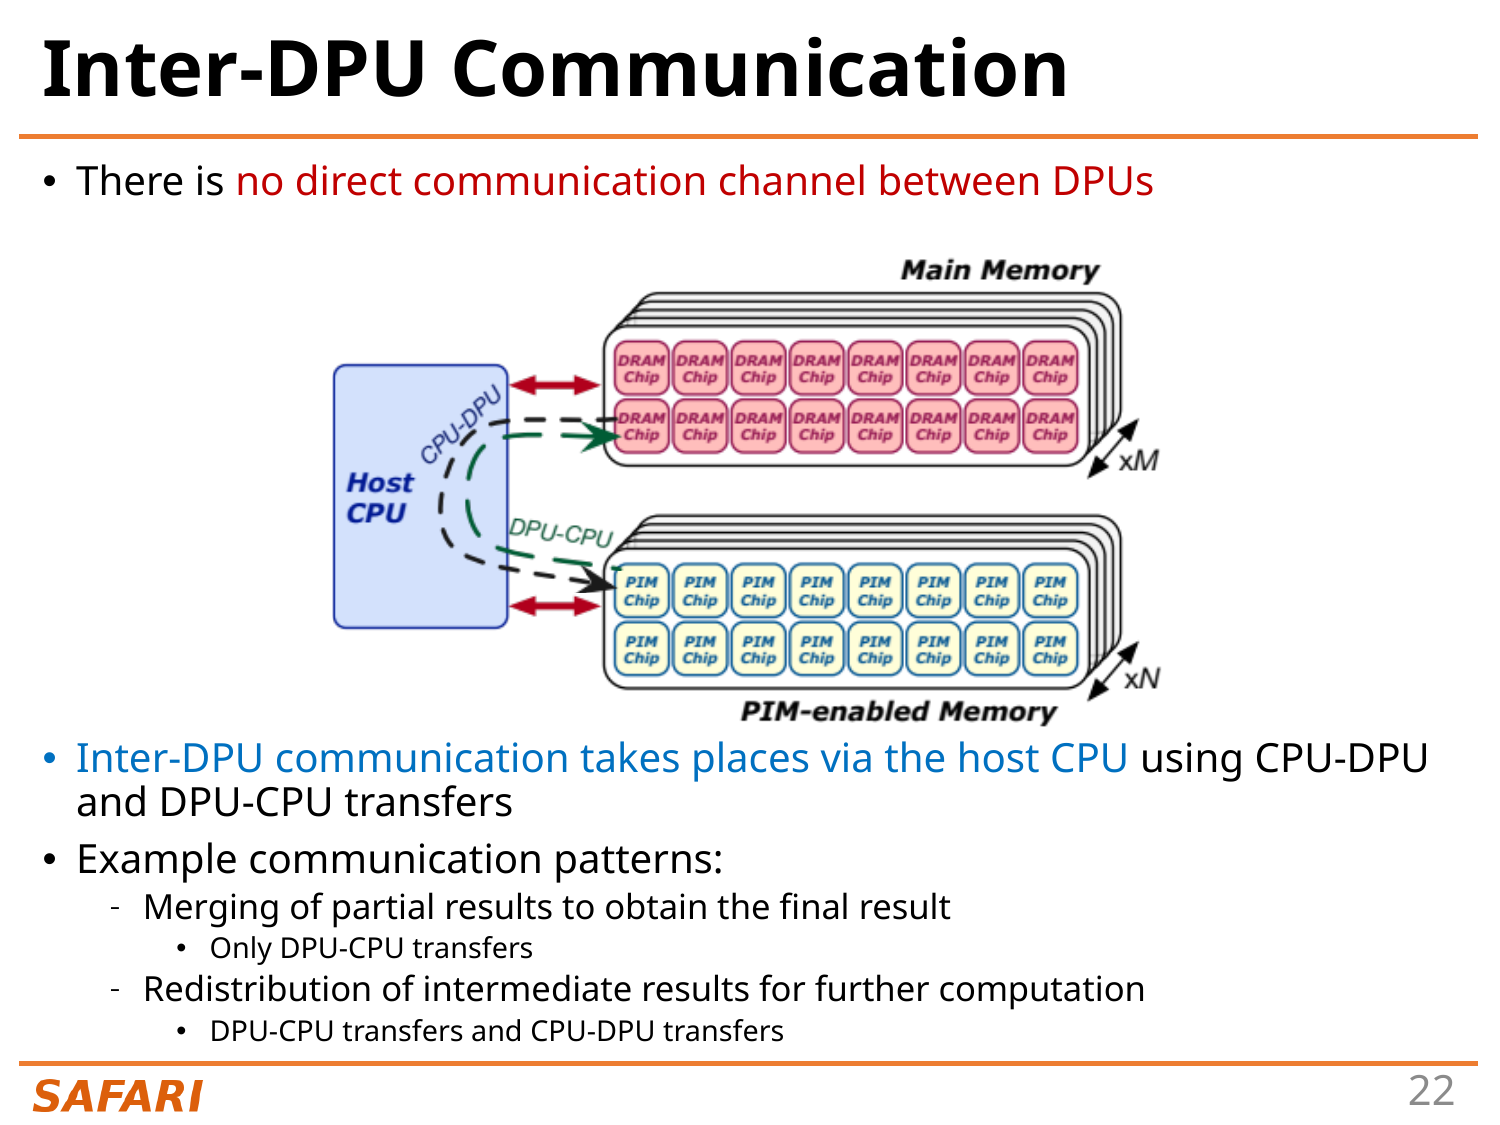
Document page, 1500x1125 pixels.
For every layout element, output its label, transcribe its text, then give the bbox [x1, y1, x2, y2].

picture [31, 1070, 209, 1122]
picture [332, 242, 1168, 739]
title Inter-DPU Communication [27, 21, 1487, 122]
list There is no direct communication channel between DPUs Inter-DPU communication takes places via the host CPU using CPU-DPU and DPU-CPU transfers Example communication patterns: Merging of partial results to obtain the final result Only DPU-CPU transfers Redistribution of intermediate results for further computation DPU-CPU transfers and CPU-DPU transfers [27, 153, 1487, 1064]
